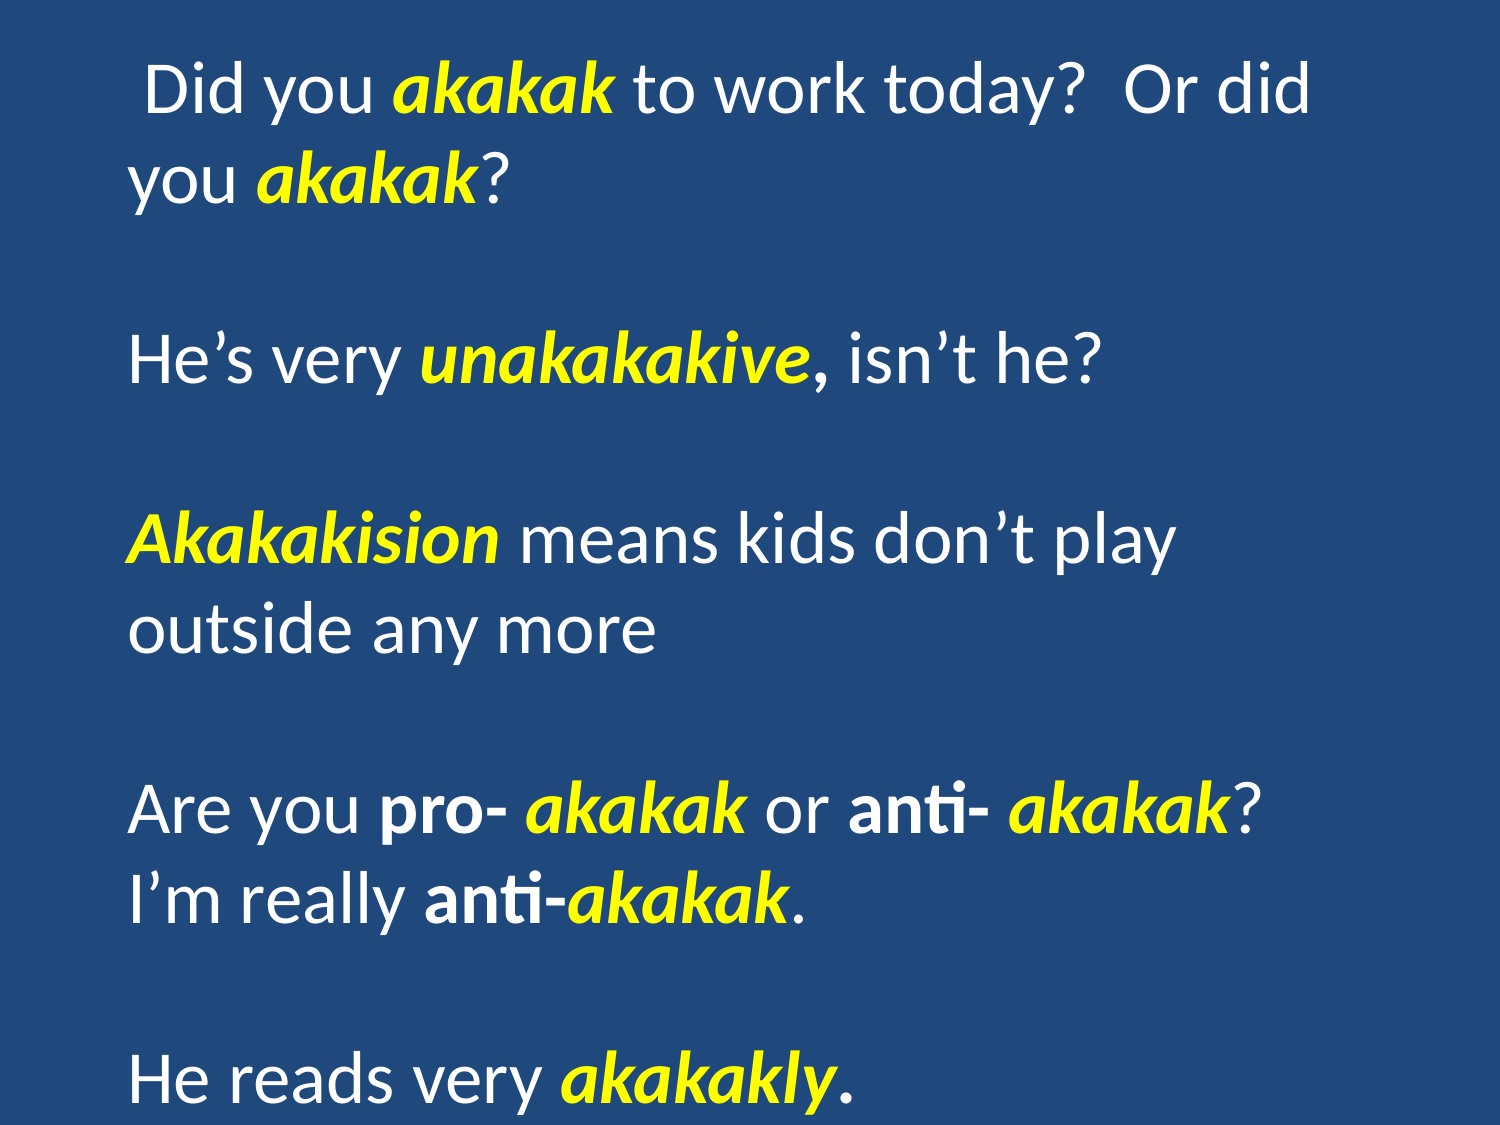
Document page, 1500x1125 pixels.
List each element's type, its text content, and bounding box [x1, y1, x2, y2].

text_box Did you akakak to work today? Or did you akakak? He’s very unakakakive, isn’t he? Akakakision means kids don’t play outside any more Are you pro- akakak or anti- akakak? I’m really anti-akakak. He reads very akakakly. [112, 30, 1341, 1125]
